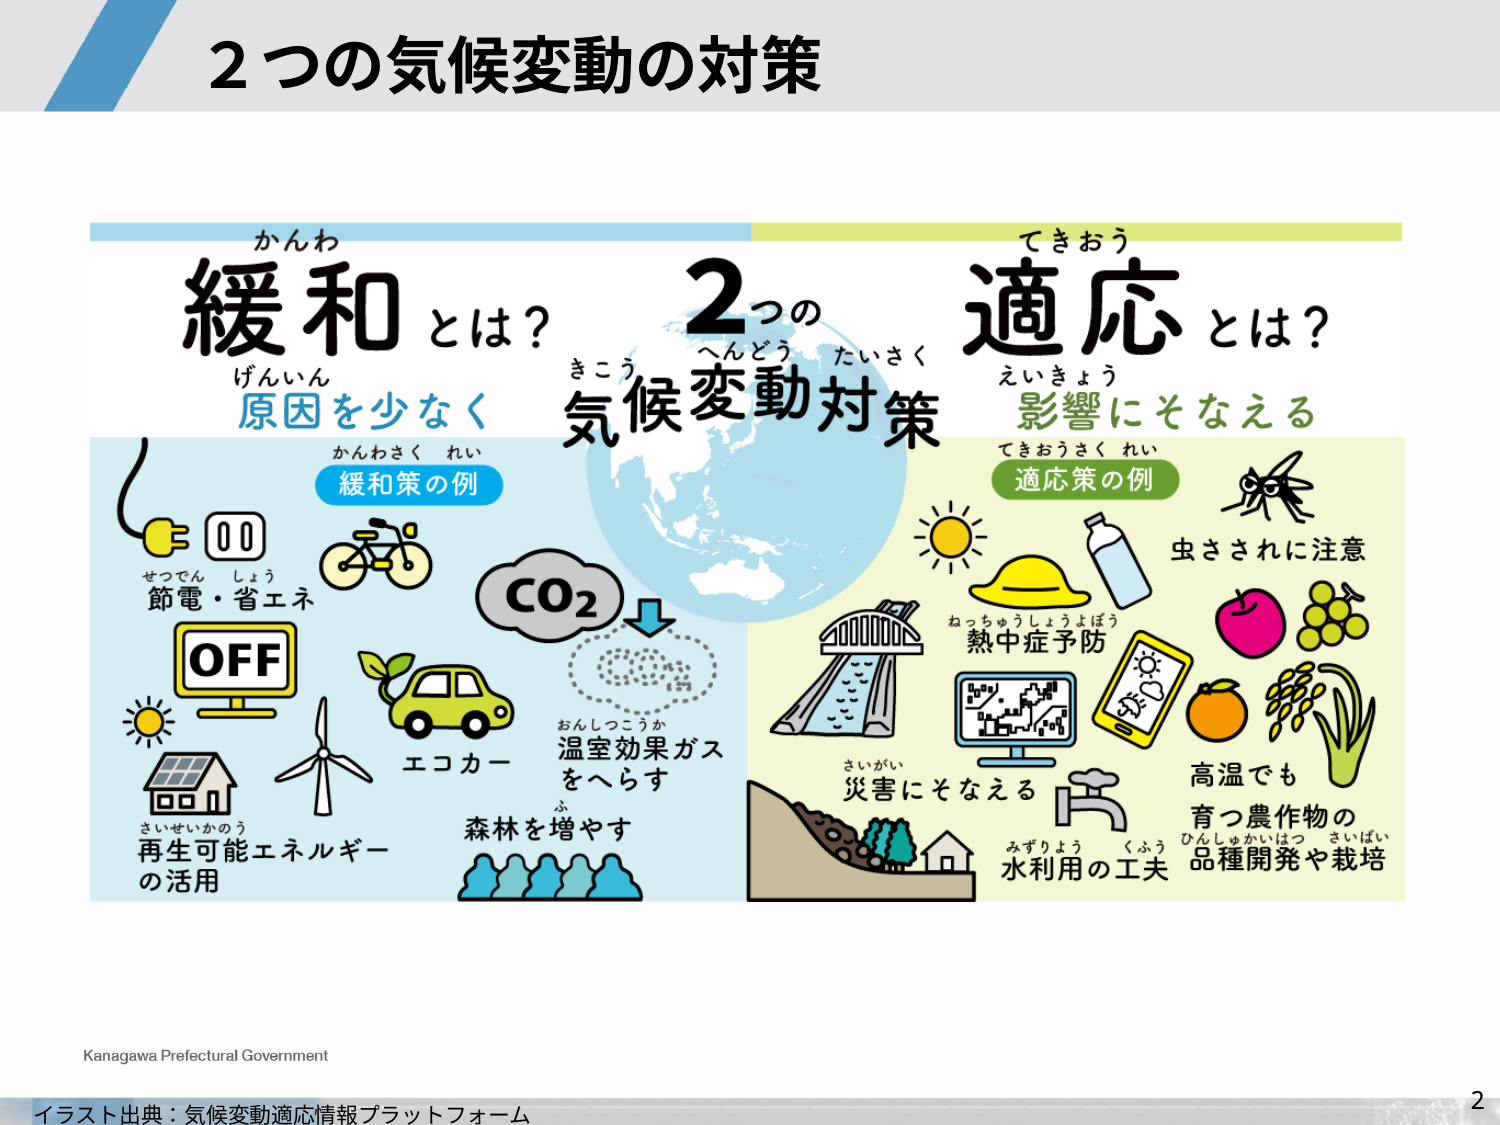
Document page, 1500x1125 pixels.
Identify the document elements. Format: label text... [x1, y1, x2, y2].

title ２つの気候変動の対策 [183, 0, 1500, 110]
text_box イラスト出典：気候変動適応情報プラットフォーム [18, 1093, 560, 1125]
text_box 1 [1365, 1084, 1500, 1125]
picture [0, 0, 1500, 1125]
